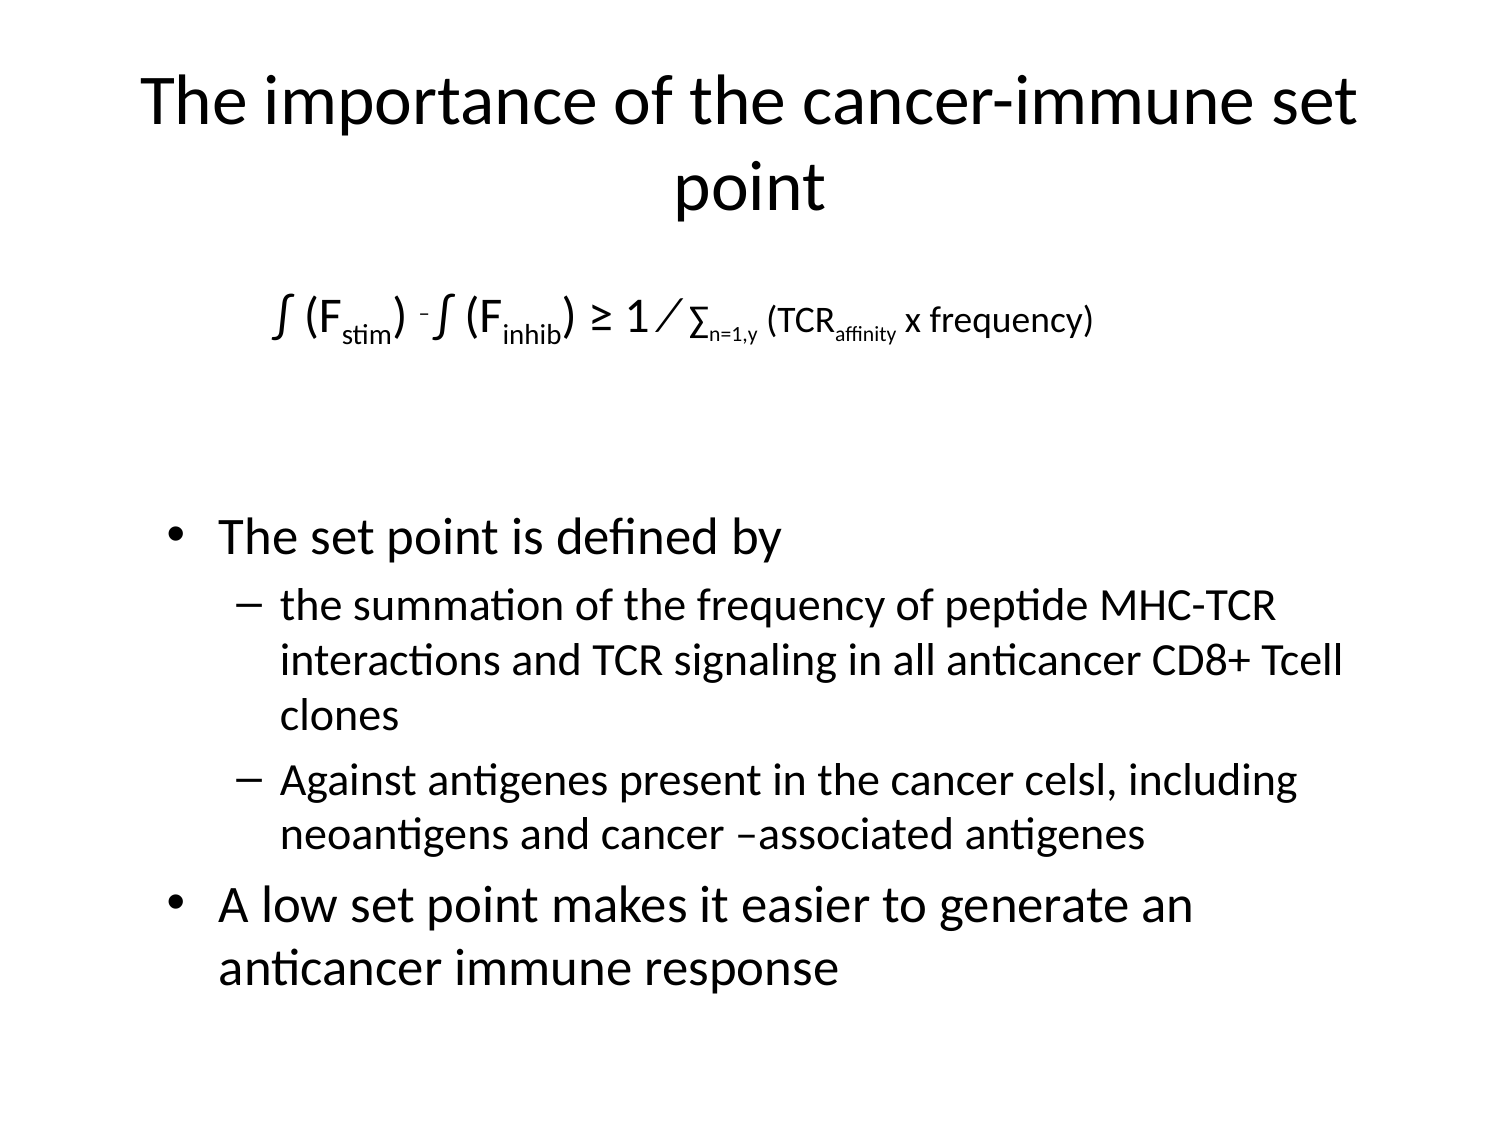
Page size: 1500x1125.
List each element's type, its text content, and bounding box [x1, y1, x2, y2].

text_box ∫ (Fstim) − ∫ (Finhib) ≥ 1 ∕ ∑n=1,y (TCRaffinity x frequency) [259, 274, 1351, 358]
list The set point is defined by the summation of the frequency of peptide MHC-TCR interactions and TCR signaling in all anticancer CD8+ Tcell clones Against antigenes present in the cancer celsl, including neoantigens and cancer –associated antigenes A low set point makes it easier to generate an anticancer immune response [151, 494, 1425, 1005]
title The importance of the cancer-immune set point [75, 45, 1425, 233]
